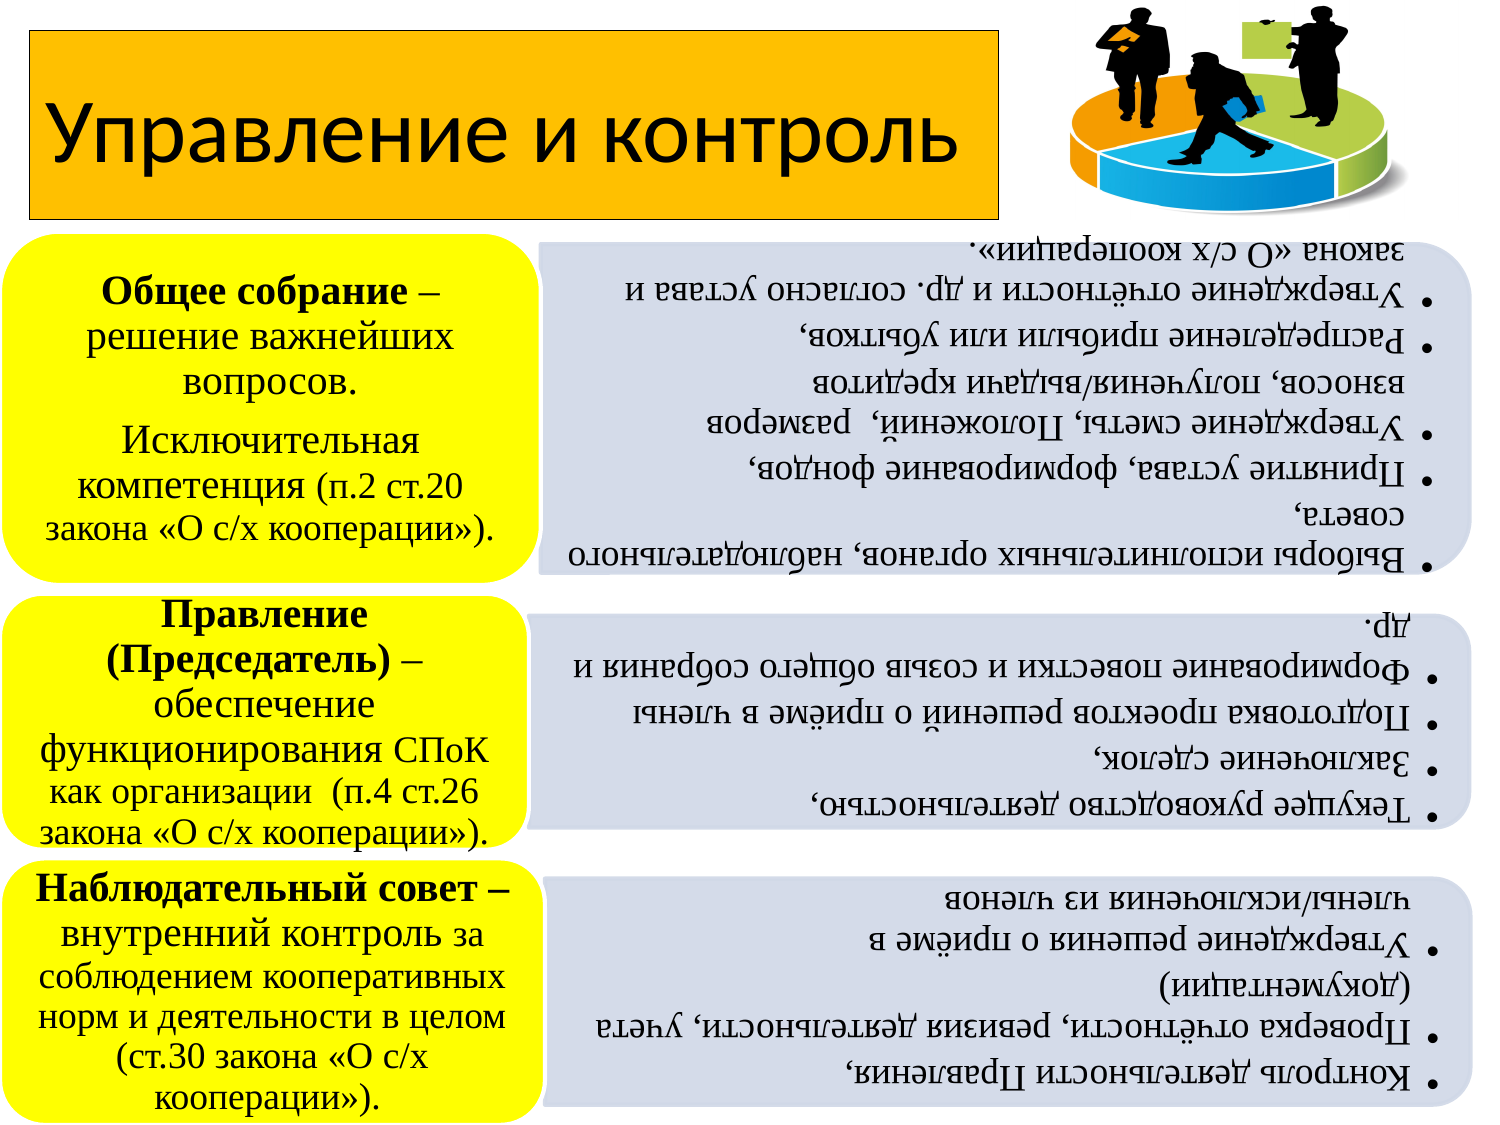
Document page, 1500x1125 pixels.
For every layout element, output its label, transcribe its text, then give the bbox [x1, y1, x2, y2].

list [0, 231, 1471, 1125]
picture [1021, 0, 1459, 221]
title Управление и контроль [29, 30, 999, 220]
